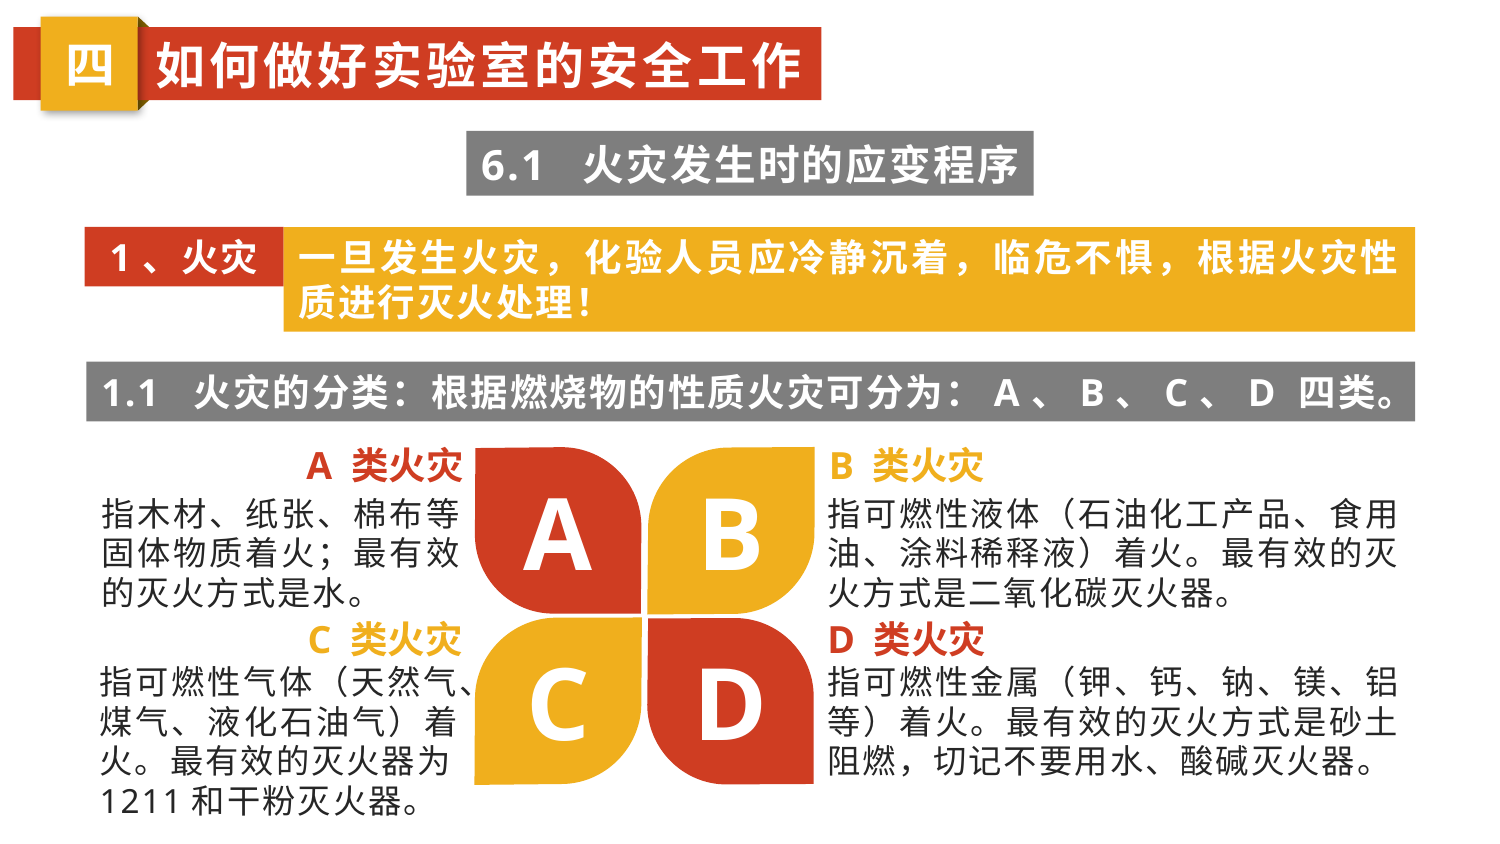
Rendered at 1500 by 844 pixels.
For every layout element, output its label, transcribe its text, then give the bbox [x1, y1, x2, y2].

text_box 6.1 火灾发生时的应变程序 [466, 130, 1034, 196]
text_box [13, 16, 822, 111]
text_box 1.1 火灾的分类：根据燃烧物的性质火灾可分为：A、B、C、D 四类。 [86, 361, 1416, 413]
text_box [84, 413, 1416, 830]
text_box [84, 226, 1416, 333]
